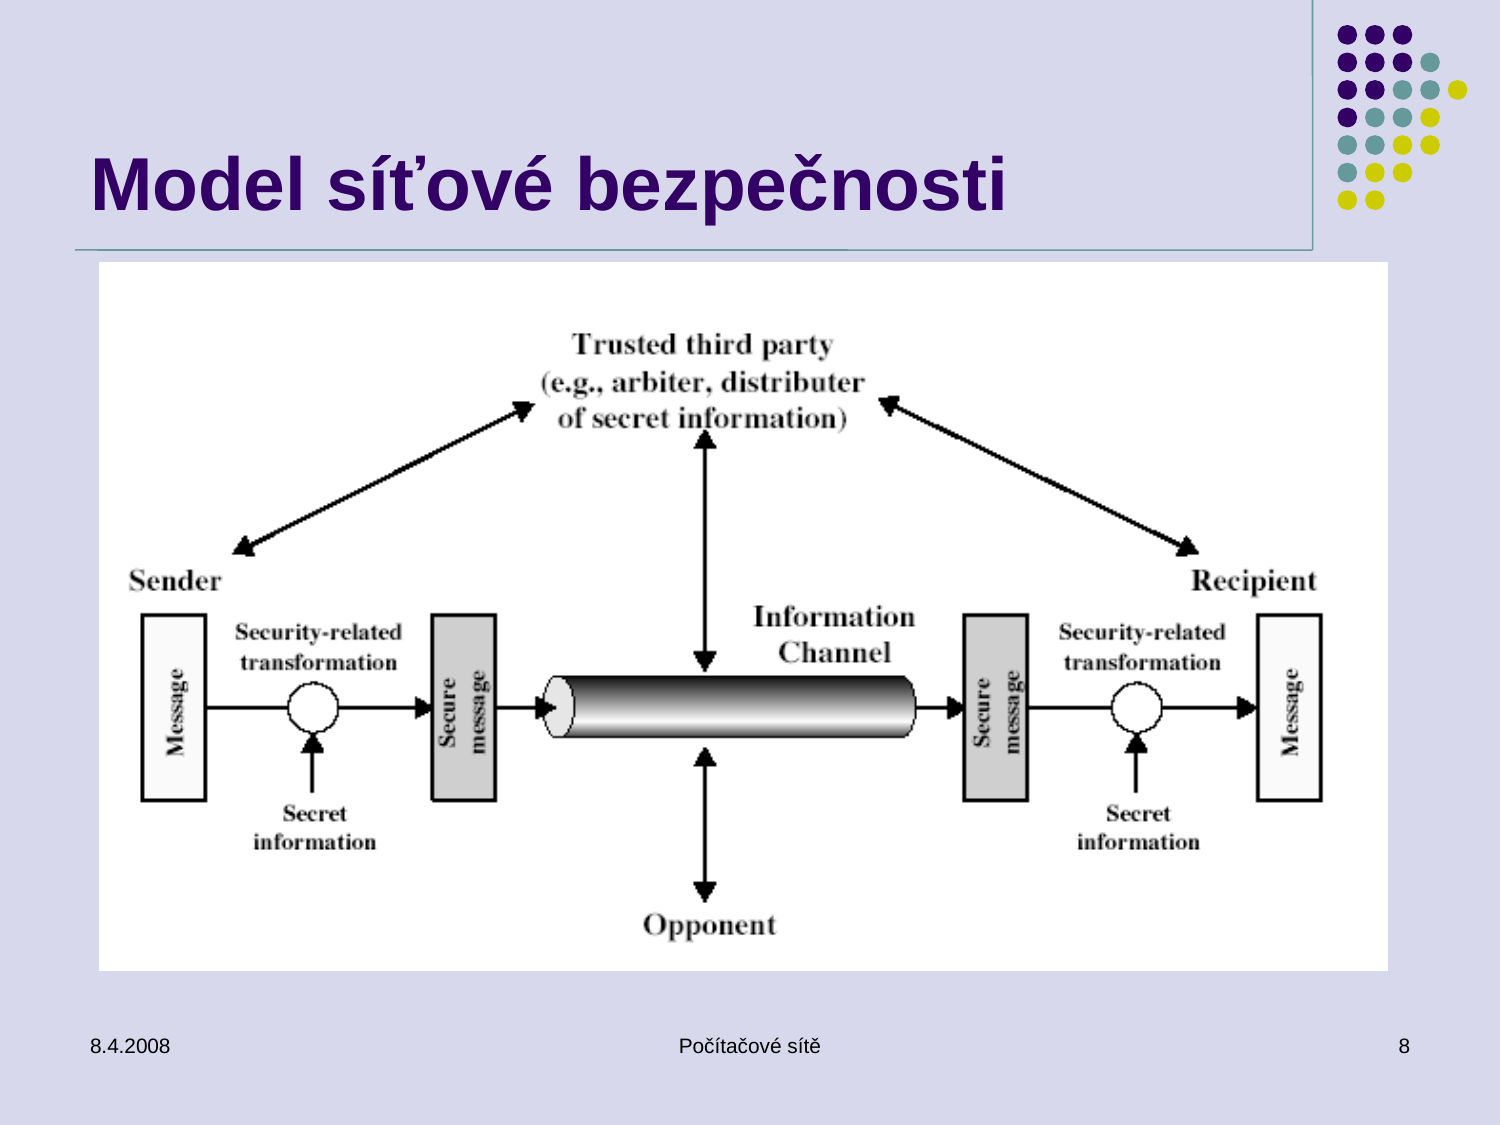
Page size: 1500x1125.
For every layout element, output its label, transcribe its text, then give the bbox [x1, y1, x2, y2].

picture [99, 262, 1388, 971]
slide_number 8 [1074, 1025, 1425, 1100]
title Model síťové bezpečnosti [75, 20, 1313, 233]
footer Počítačové sítě [512, 1025, 988, 1100]
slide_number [75, 1025, 425, 1100]
